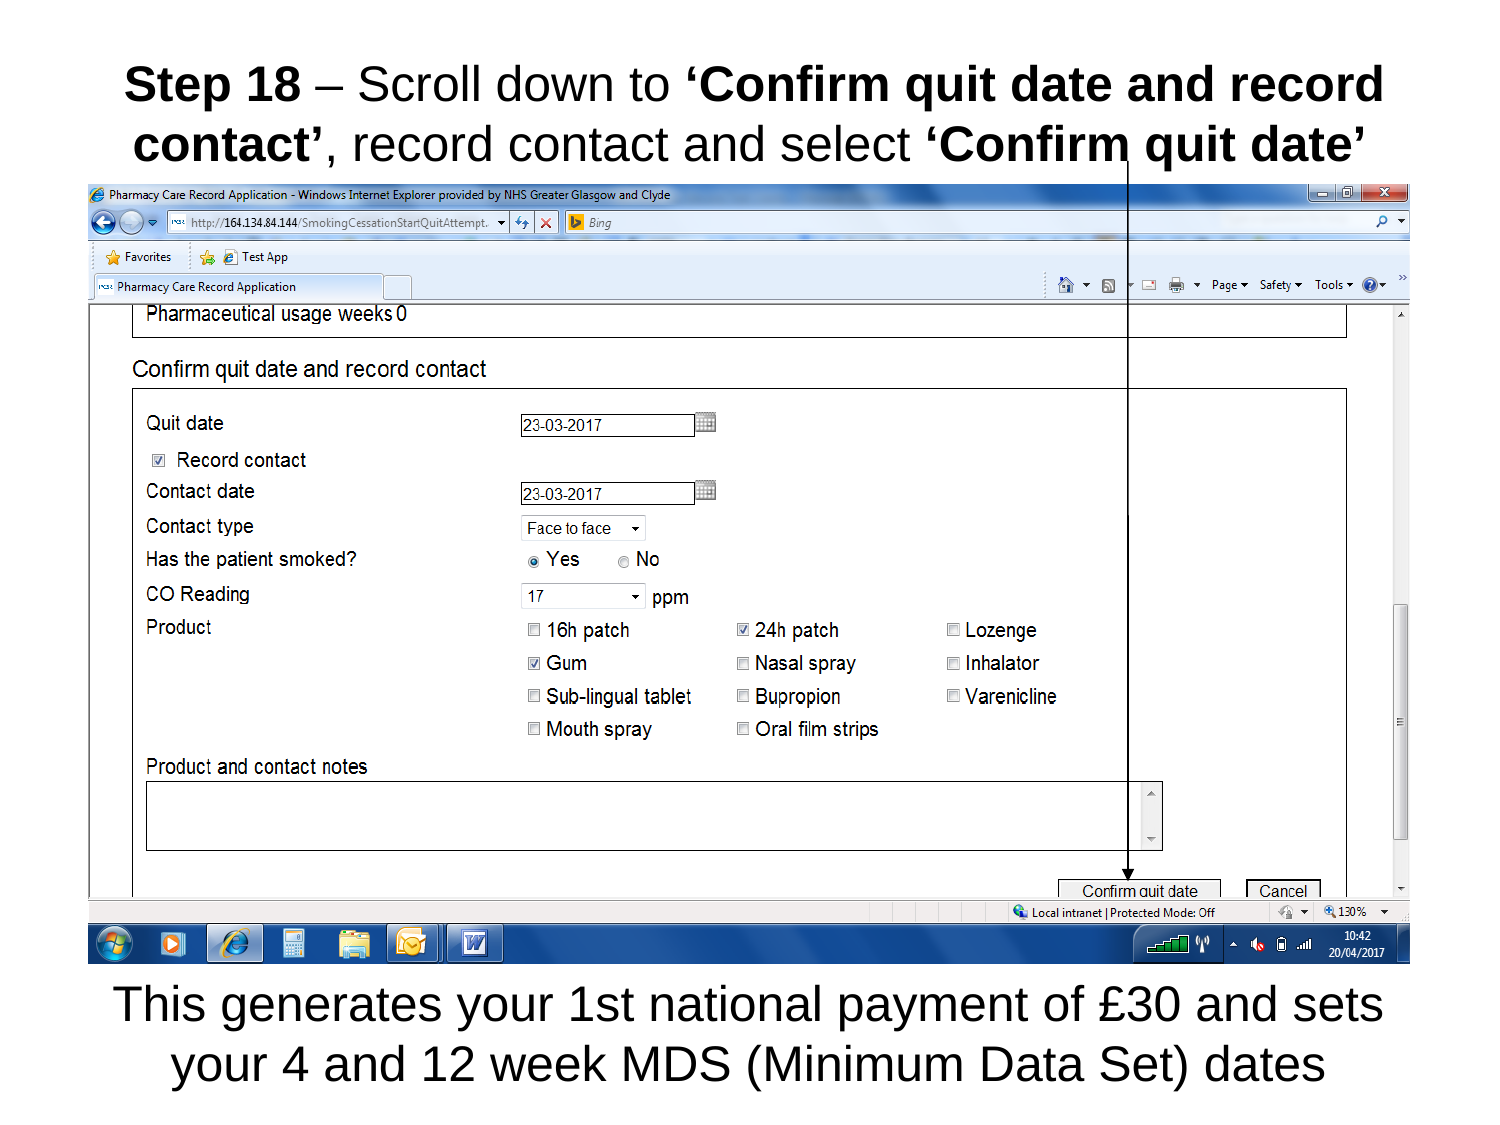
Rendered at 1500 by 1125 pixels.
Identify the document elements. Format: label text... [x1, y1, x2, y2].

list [88, 184, 1410, 965]
text_box This generates your 1st national payment of £30 and sets your 4 and 12 week MDS (Minimum Data Set) dates [88, 972, 1409, 1099]
title Step 18 – Scroll down to ‘Confirm quit date and record contact’, record contact and select ‘Confirm quit date’ T [74, 89, 1426, 244]
